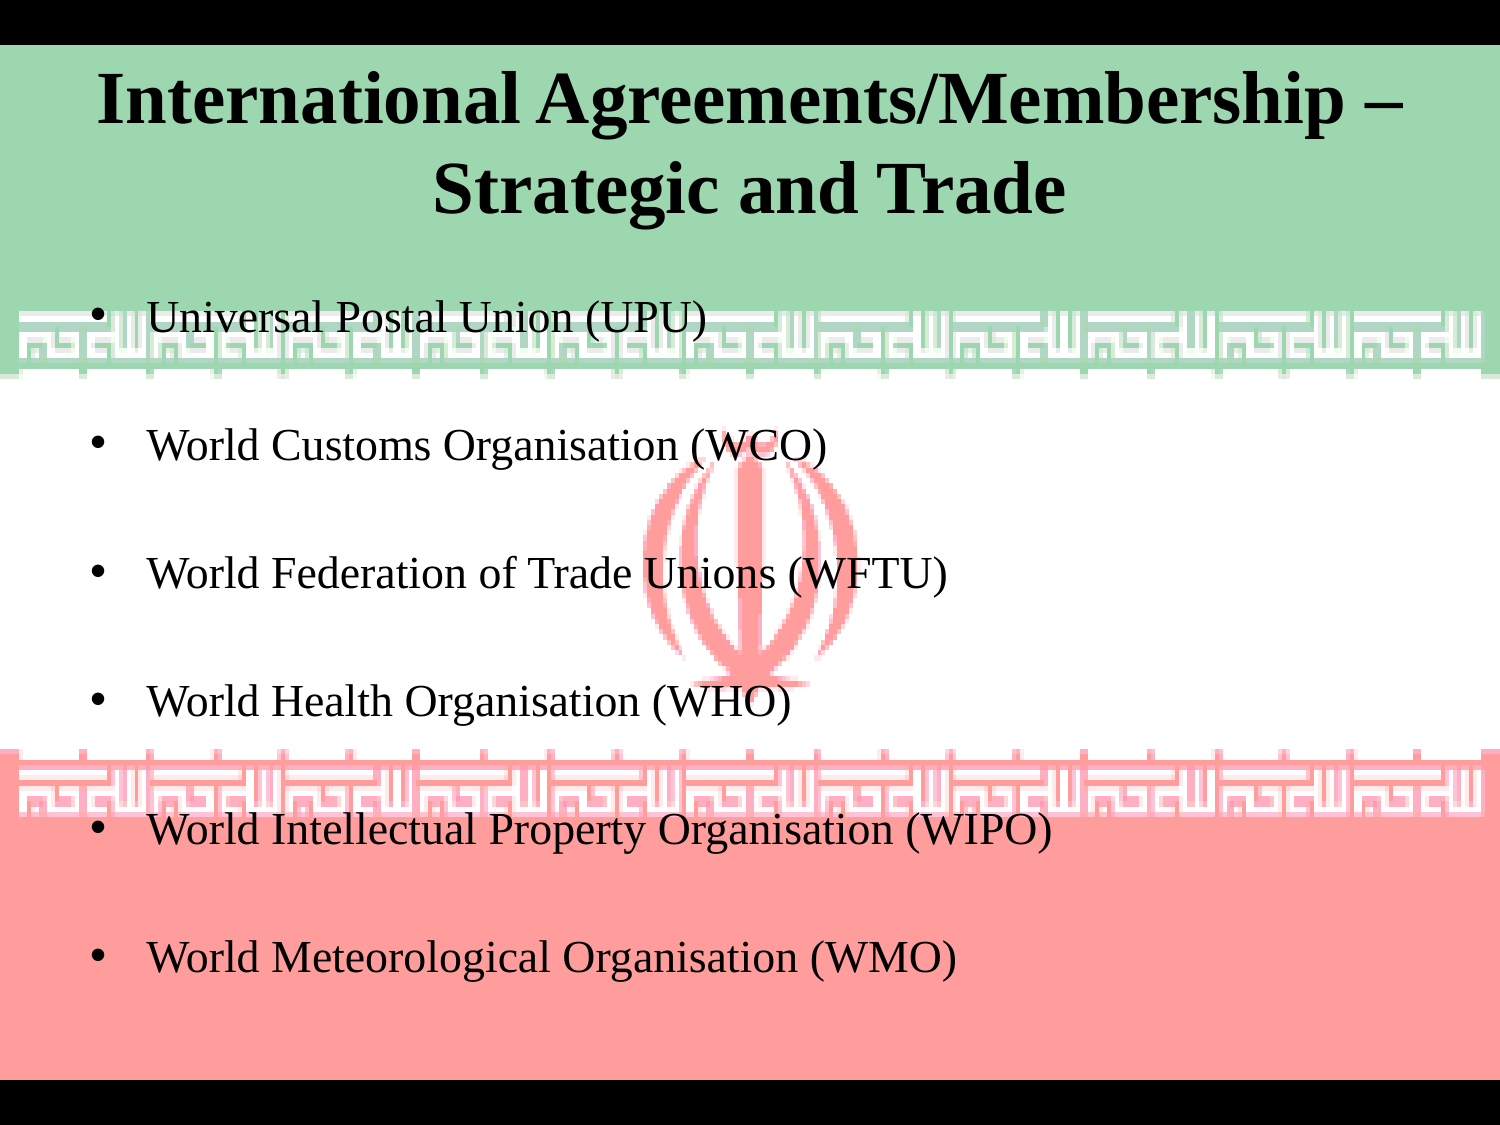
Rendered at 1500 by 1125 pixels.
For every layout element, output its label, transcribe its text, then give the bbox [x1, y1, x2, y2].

list Universal Postal Union (UPU) World Customs Organisation (WCO) World Federation of Trade Unions (WFTU) World Health Organisation (WHO) World Intellectual Property Organisation (WIPO) World Meteorological Organisation (WMO) [75, 278, 1425, 1005]
title International Agreements/Membership – Strategic and Trade [75, 45, 1425, 233]
